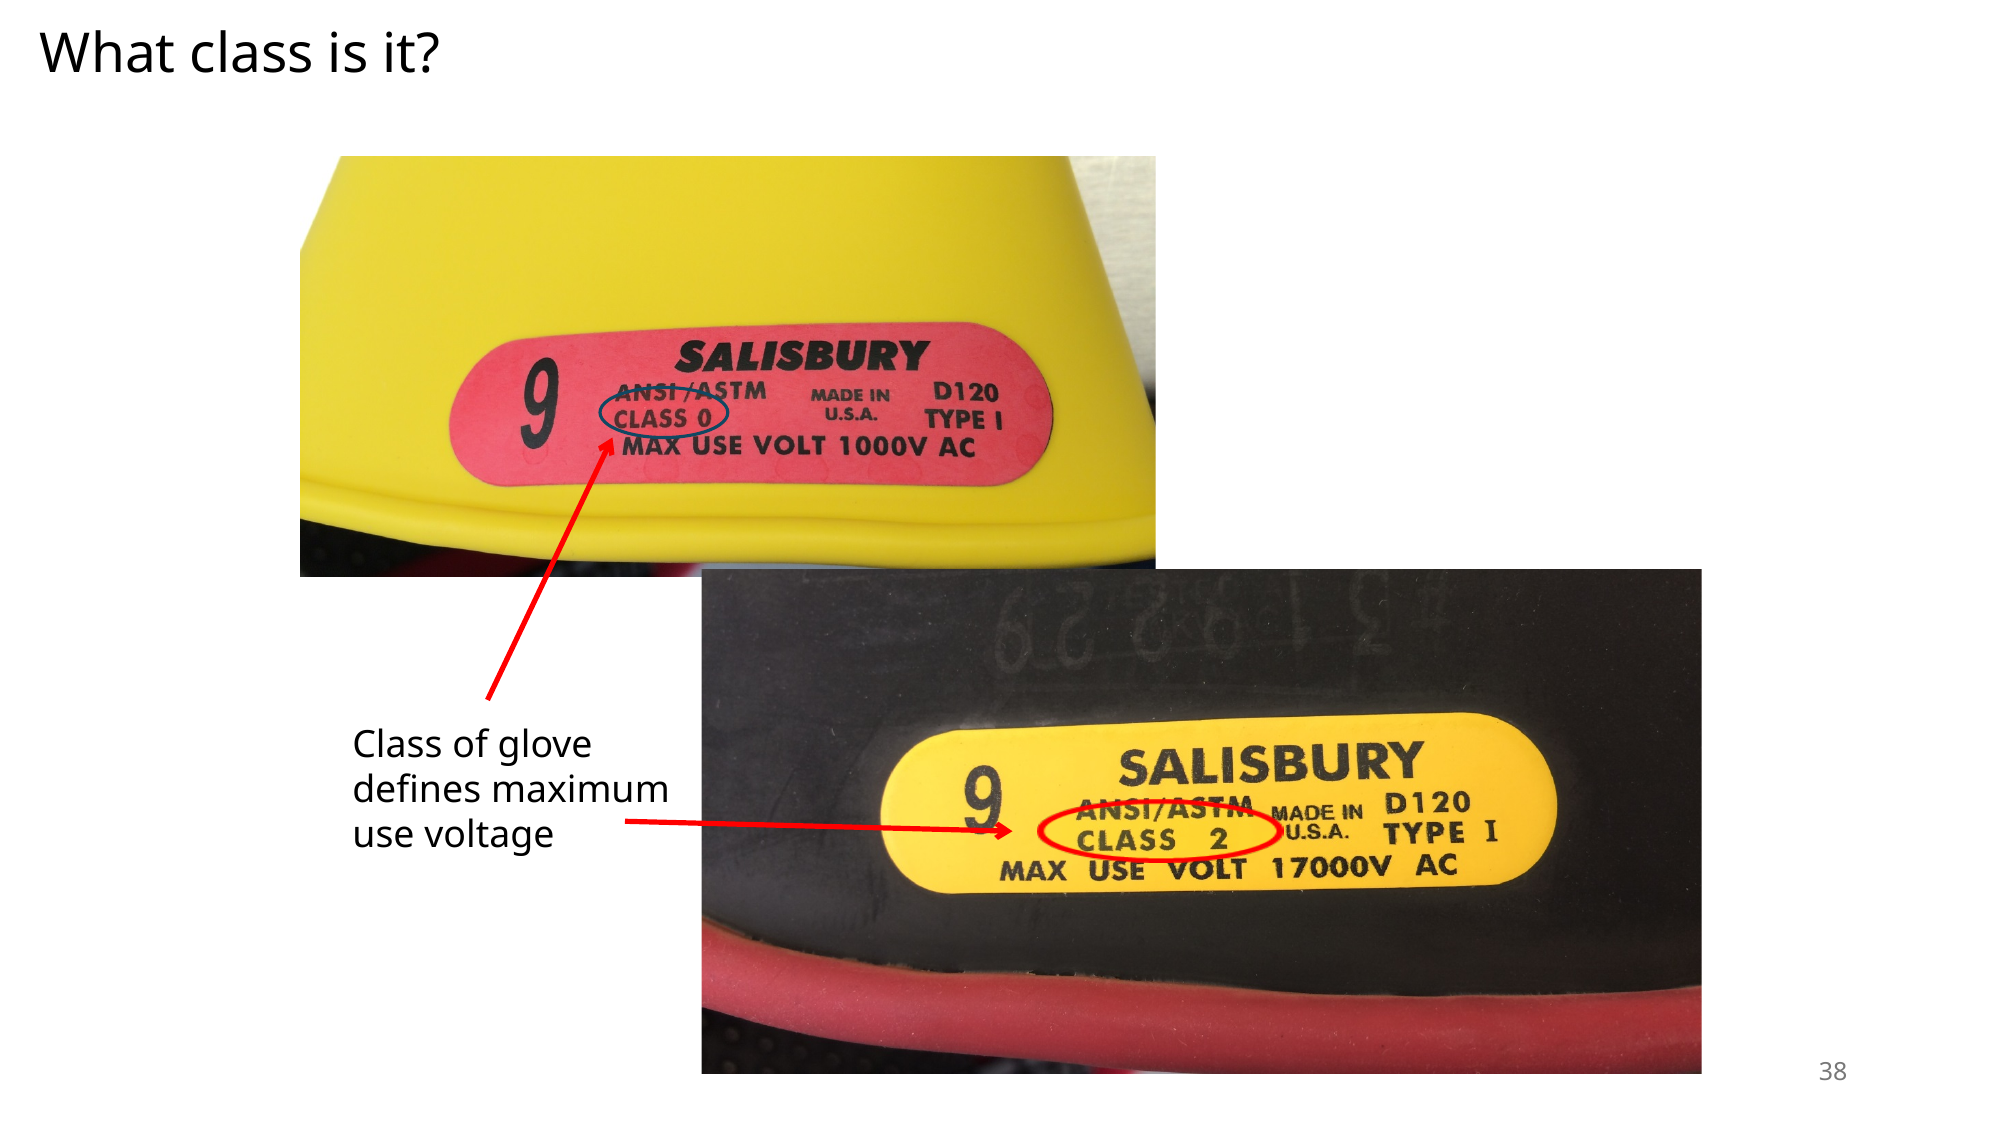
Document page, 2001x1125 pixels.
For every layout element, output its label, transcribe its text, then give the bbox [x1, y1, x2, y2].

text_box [624, 820, 1013, 832]
text_box Class of glove defines maximum use voltage [337, 712, 700, 863]
title What class is it? [24, 17, 1375, 93]
picture [299, 155, 1703, 1074]
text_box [486, 436, 613, 701]
slide_number 38 [1412, 1042, 1863, 1103]
